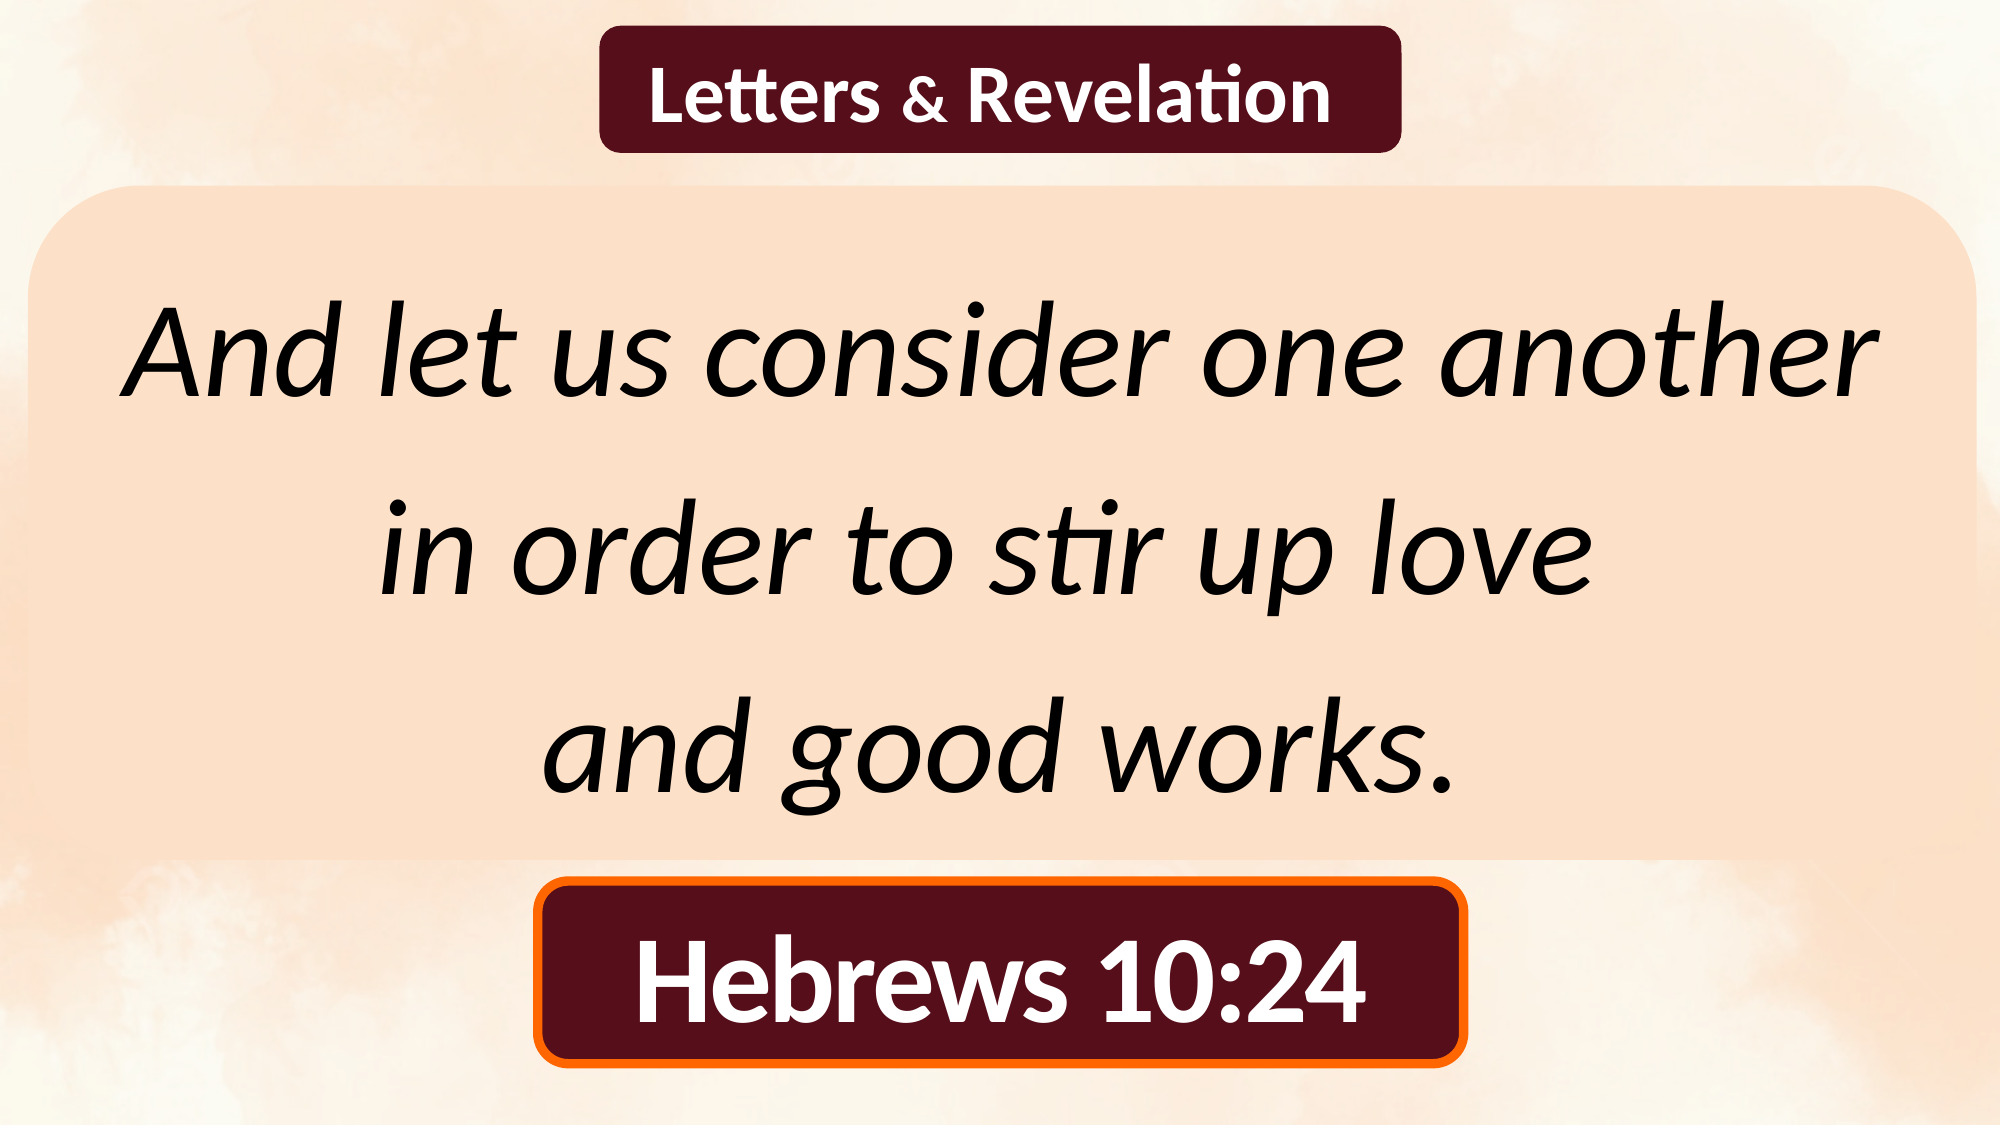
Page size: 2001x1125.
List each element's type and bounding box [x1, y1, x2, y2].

text_box [0, 0, 2000, 1125]
